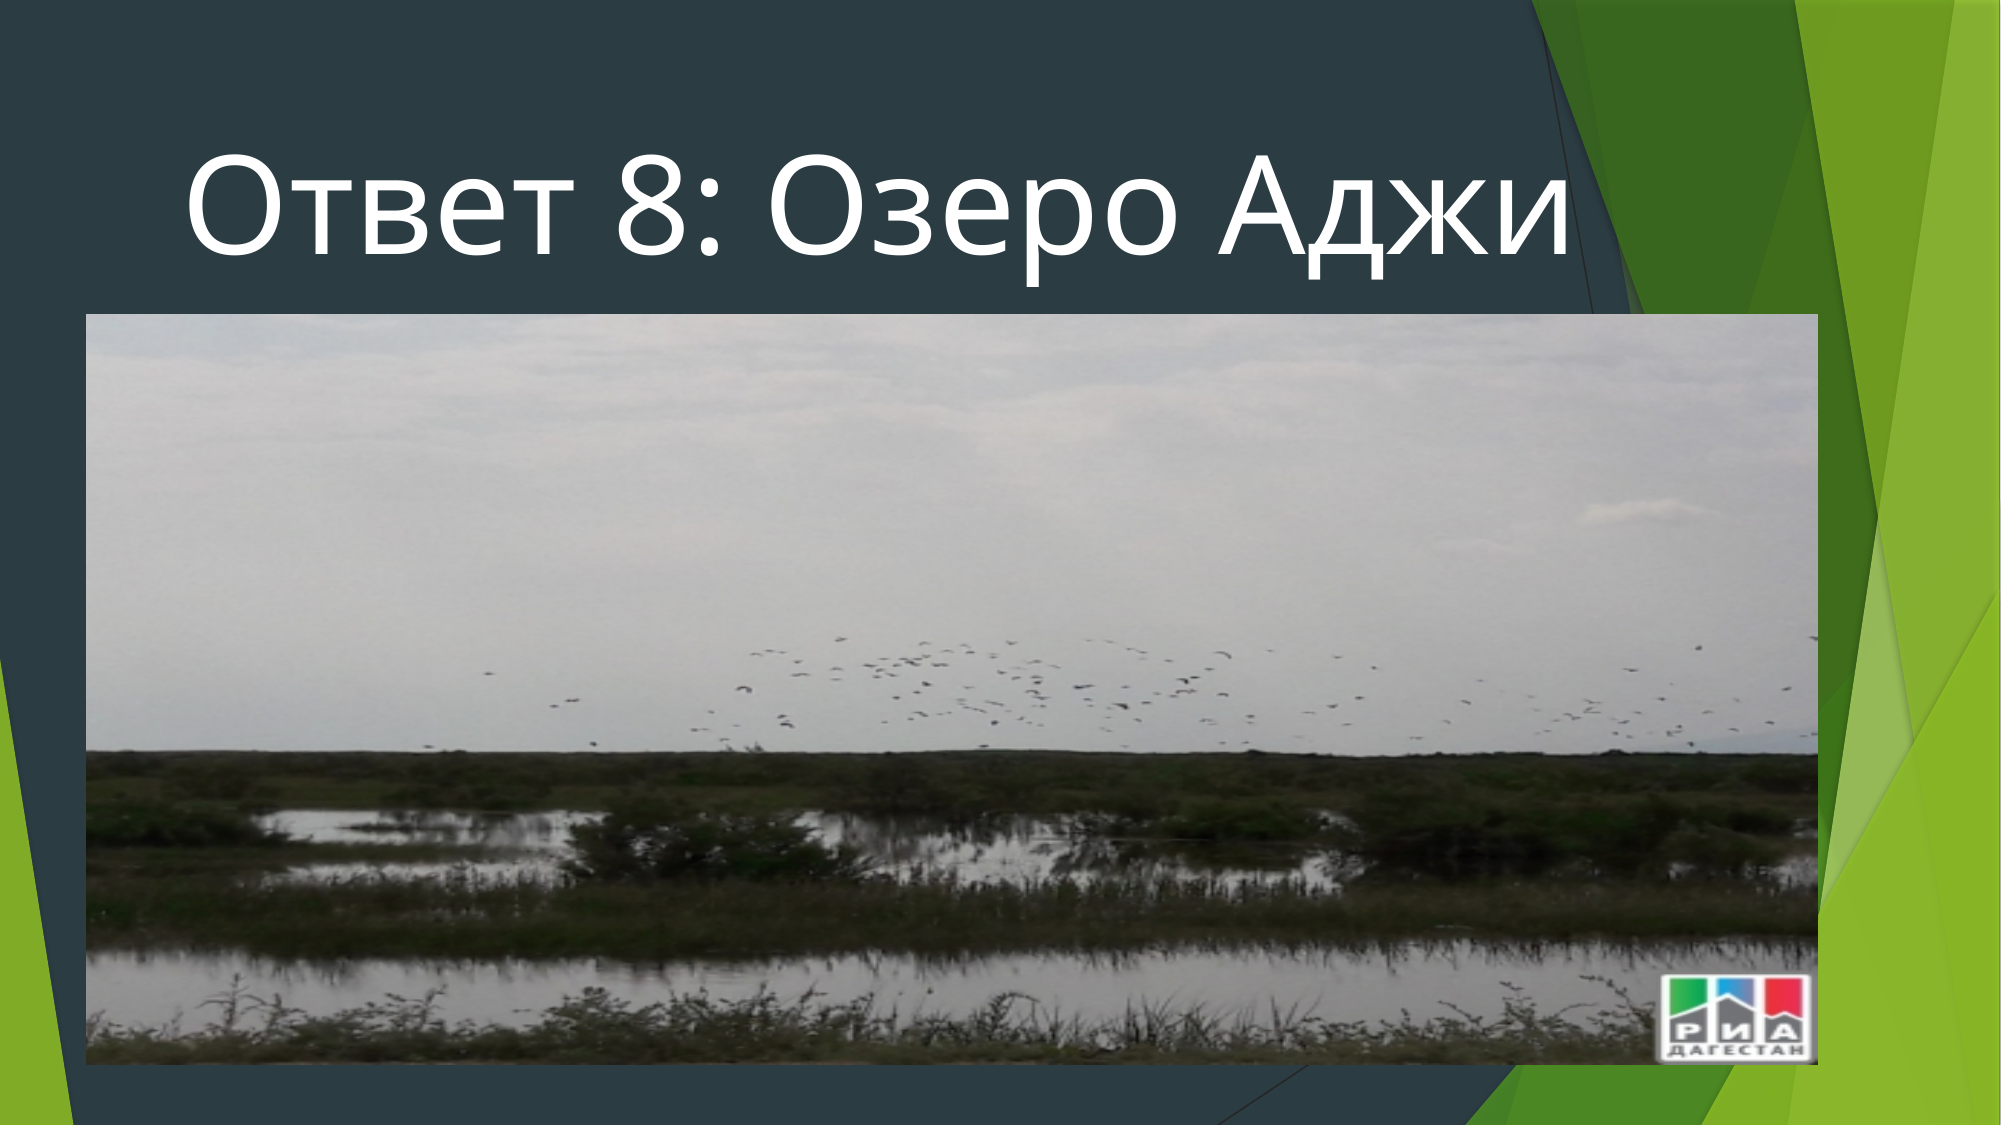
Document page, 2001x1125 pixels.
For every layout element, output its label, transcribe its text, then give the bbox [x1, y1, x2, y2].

picture [86, 314, 1819, 1066]
text_box Ответ 8: Озеро Аджи [166, 109, 1906, 290]
